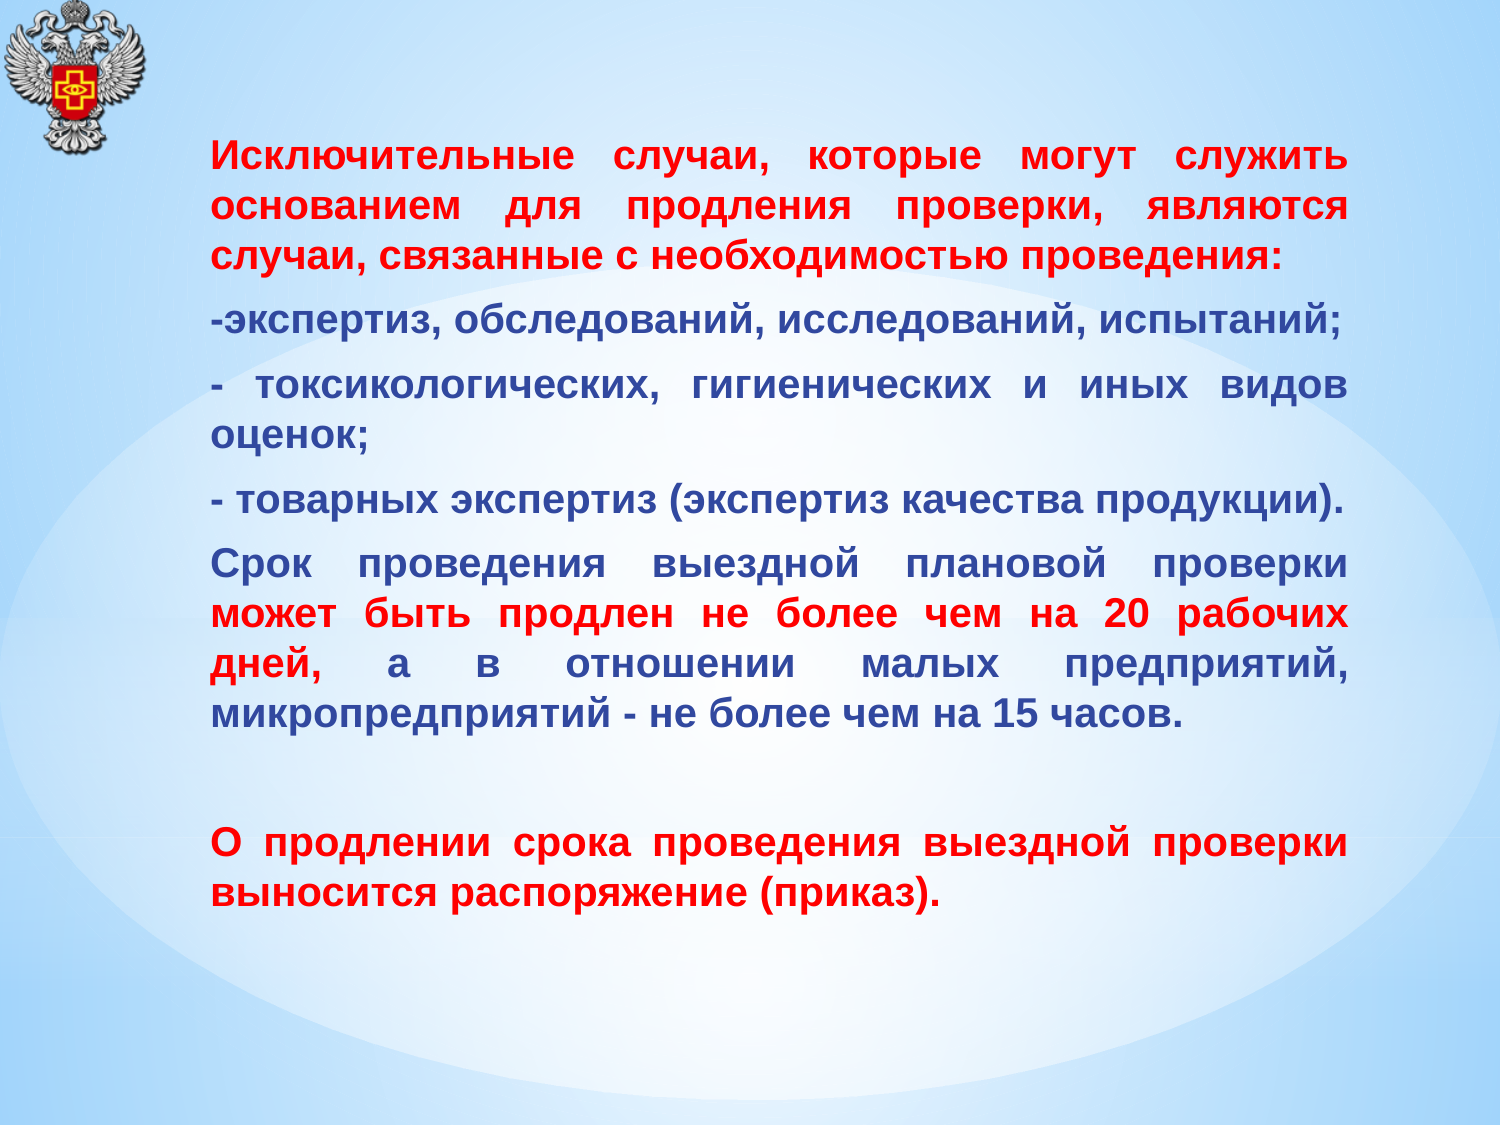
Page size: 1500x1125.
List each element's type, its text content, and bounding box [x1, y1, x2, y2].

picture [4, 0, 148, 156]
list Исключительные случаи, которые могут служить основанием для продления проверки, являются случаи, связанные с необходимостью проведения: -экспертиз, обследований, исследований, испытаний; - токсикологических, гигиенических и иных видов оценок; - товарных экспертиз (экспертиз качества продукции). Срок проведения выездной плановой проверки может быть продлен не более чем на 20 рабочих дней, а в отношении малых предприятий, микропредприятий - не более чем на 15 часов. О продлении срока проведения выездной проверки выносится распоряжение (приказ). [187, 120, 1365, 988]
